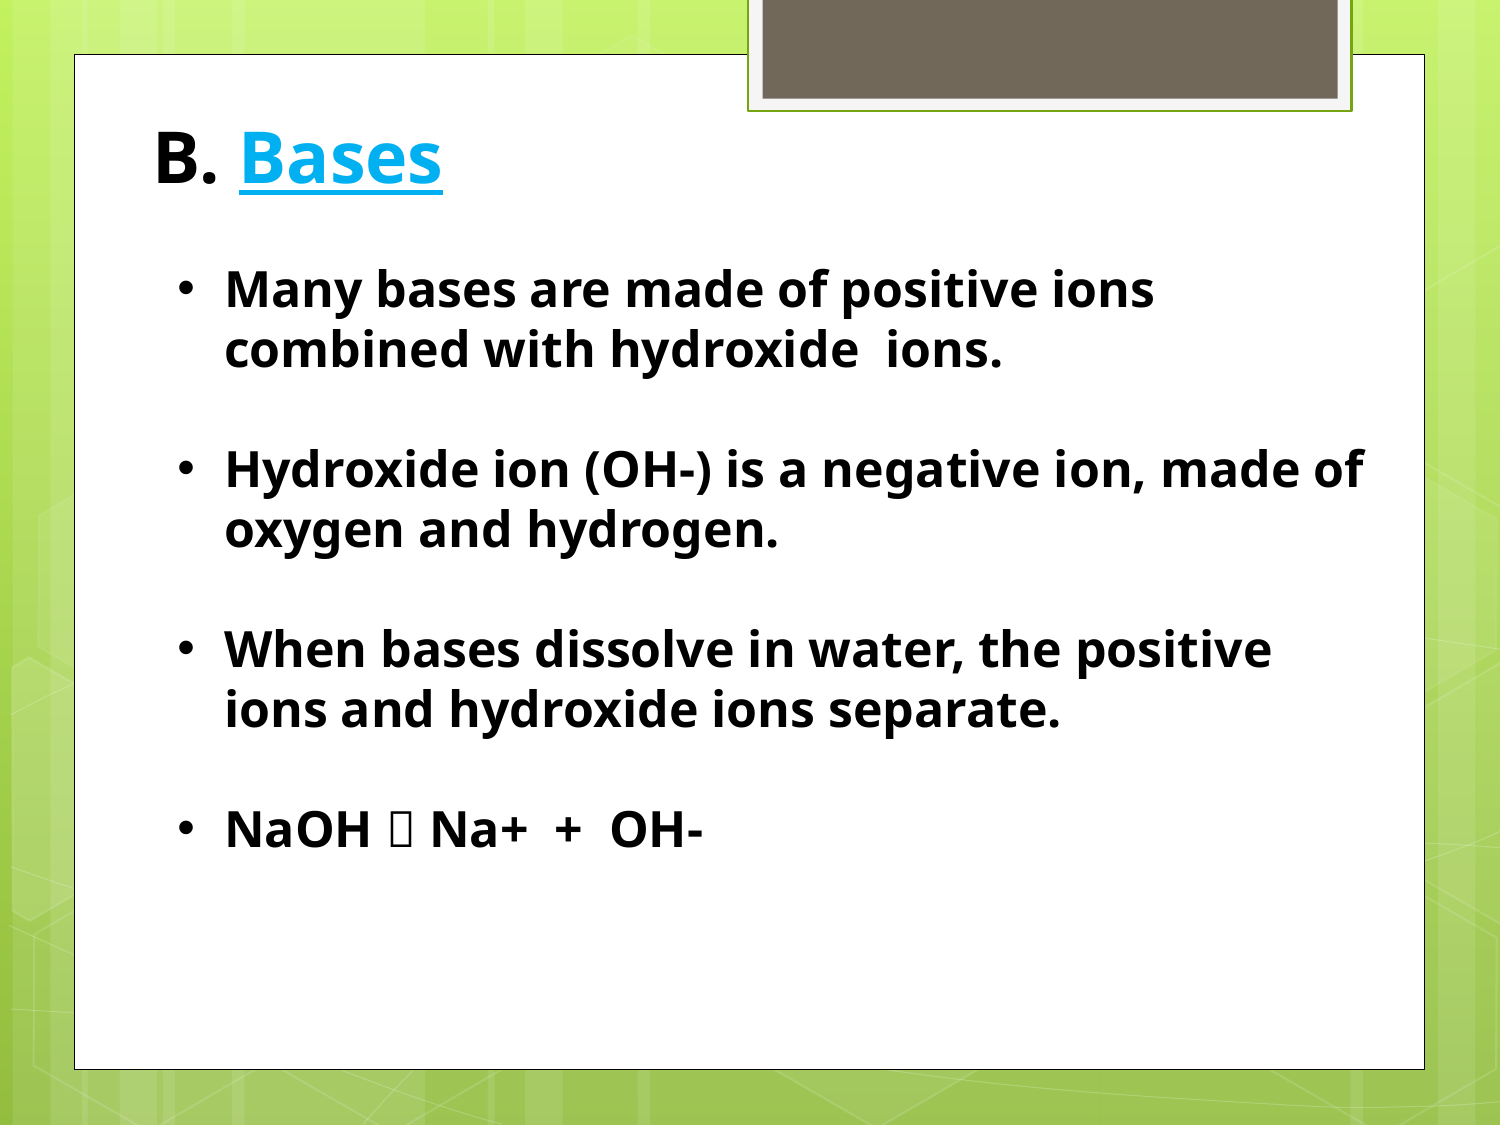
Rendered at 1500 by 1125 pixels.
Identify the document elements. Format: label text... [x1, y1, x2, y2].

text_box Many bases are made of positive ions combined with hydroxide ions. Hydroxide ion (OH-) is a negative ion, made of oxygen and hydrogen. When bases dissolve in water, the positive ions and hydroxide ions separate. NaOH  Na+ + OH- [162, 249, 1388, 915]
title B. Bases [137, 99, 1290, 213]
